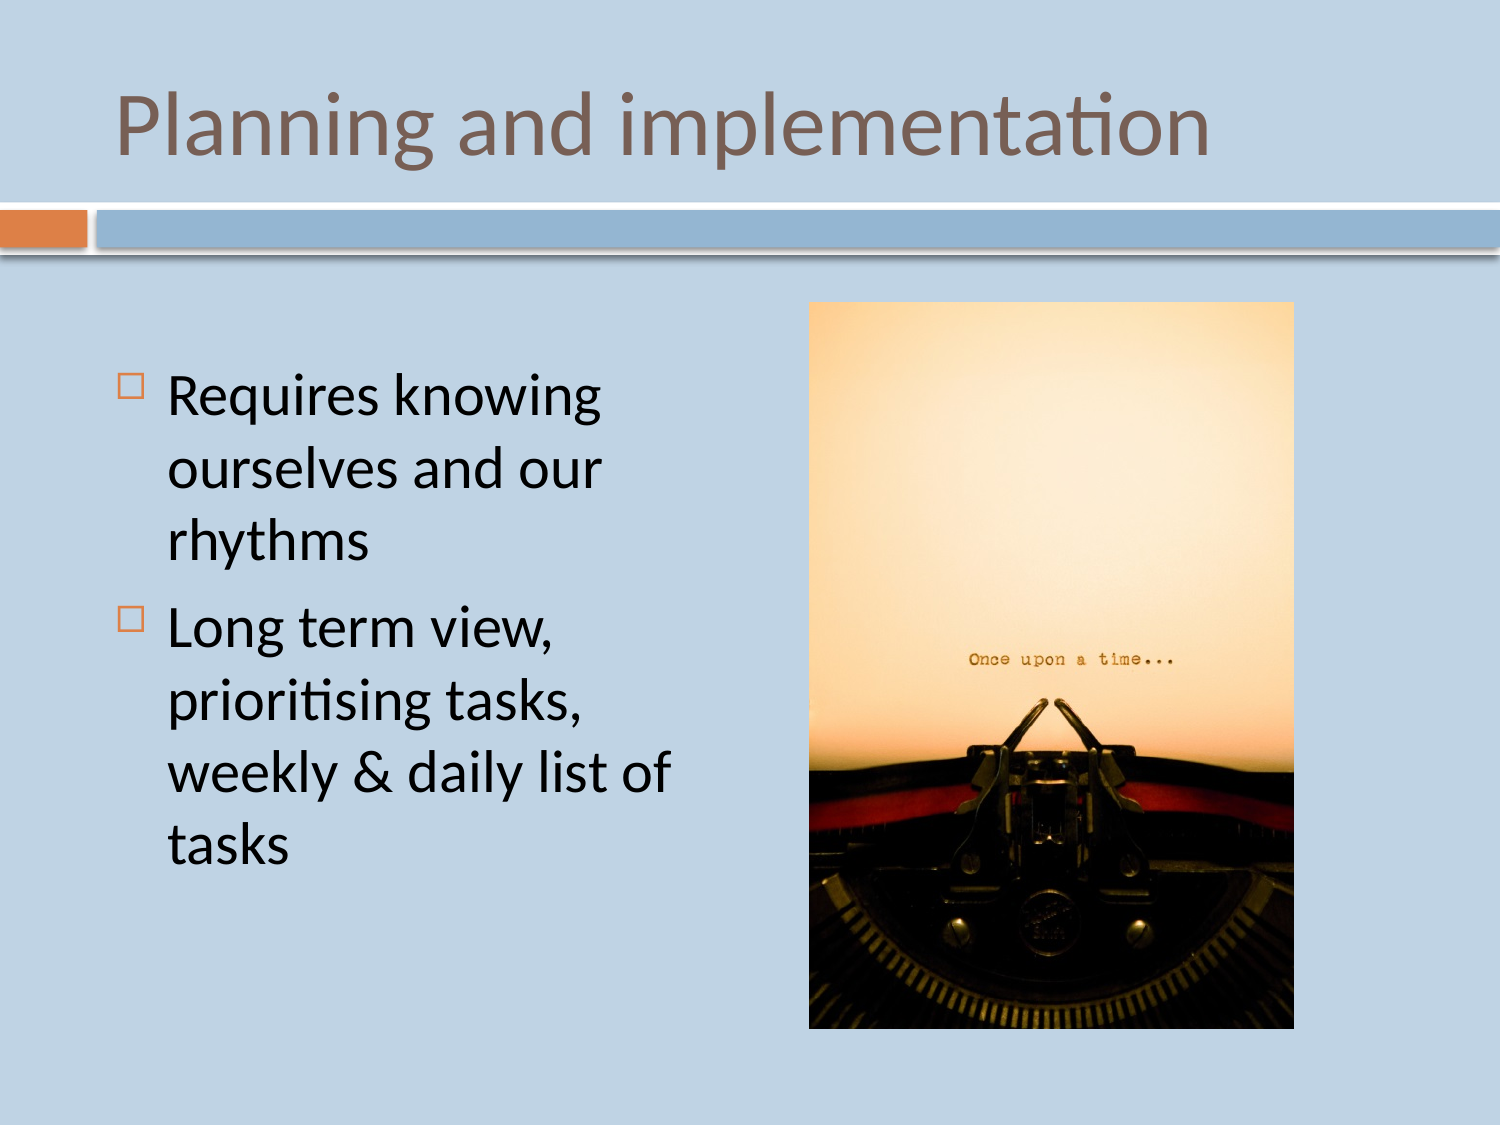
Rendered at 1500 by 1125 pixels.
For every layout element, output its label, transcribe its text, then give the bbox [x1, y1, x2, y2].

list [808, 302, 1294, 1030]
title Planning and implementation [99, 37, 1438, 200]
list Requires knowing ourselves and our rhythms Long term view, prioritising tasks, weekly & daily list of tasks [99, 260, 738, 1011]
